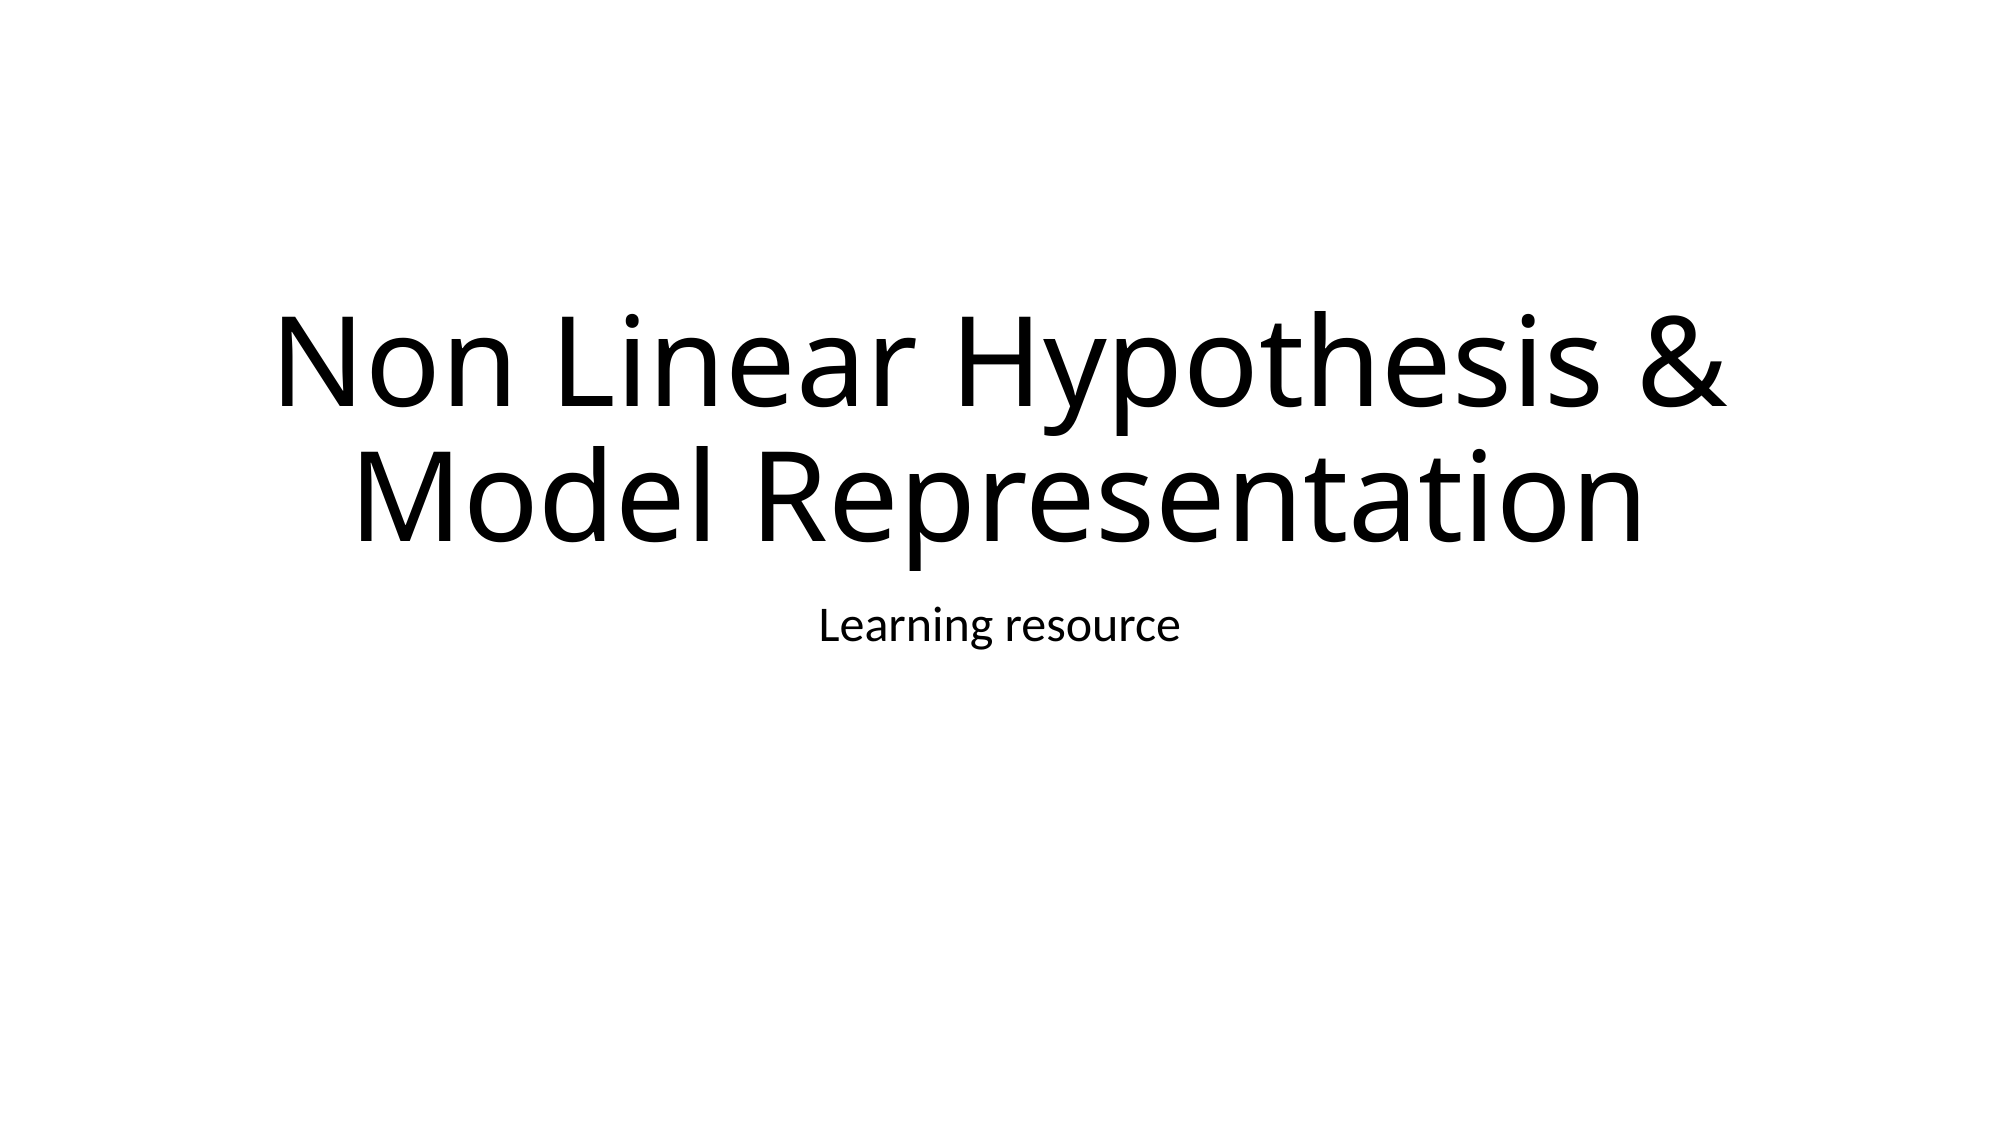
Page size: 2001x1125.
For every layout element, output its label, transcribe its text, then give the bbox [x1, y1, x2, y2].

subtitle Learning resource [249, 590, 1750, 863]
title Non Linear Hypothesis & Model Representation [249, 184, 1750, 576]
